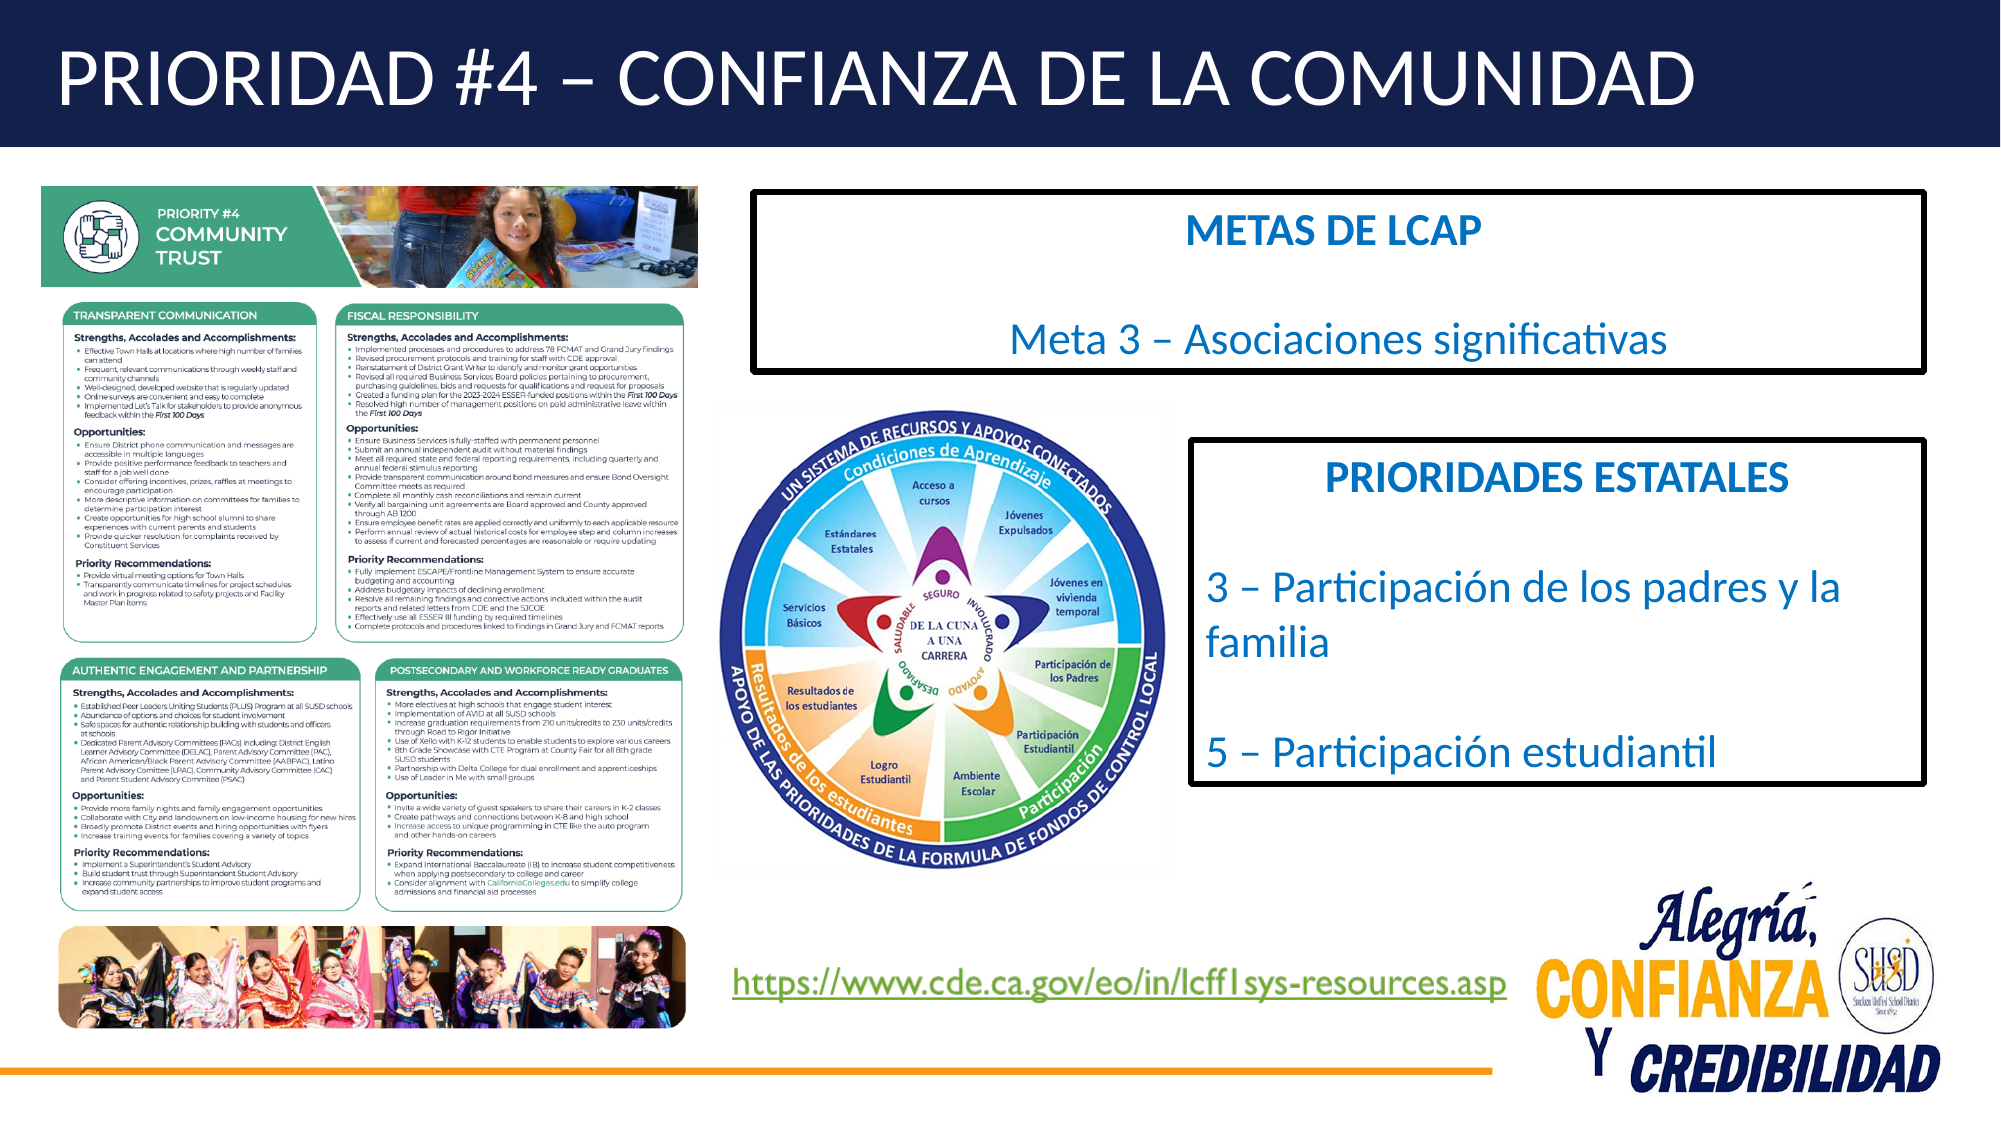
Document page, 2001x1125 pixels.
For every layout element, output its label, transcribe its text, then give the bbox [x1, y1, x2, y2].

text_box PRIORIDADES ESTATALES 3 – Participación de los padres y la familia 5 – Participación estudiantil [1190, 439, 1924, 785]
title PRioridad #4 – confianza de la comunidad [41, 36, 1966, 122]
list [41, 186, 698, 1041]
text_box METAS DE LCAP Meta 3 – Asociaciones significativas [753, 191, 1925, 372]
picture [0, 0, 2001, 1125]
